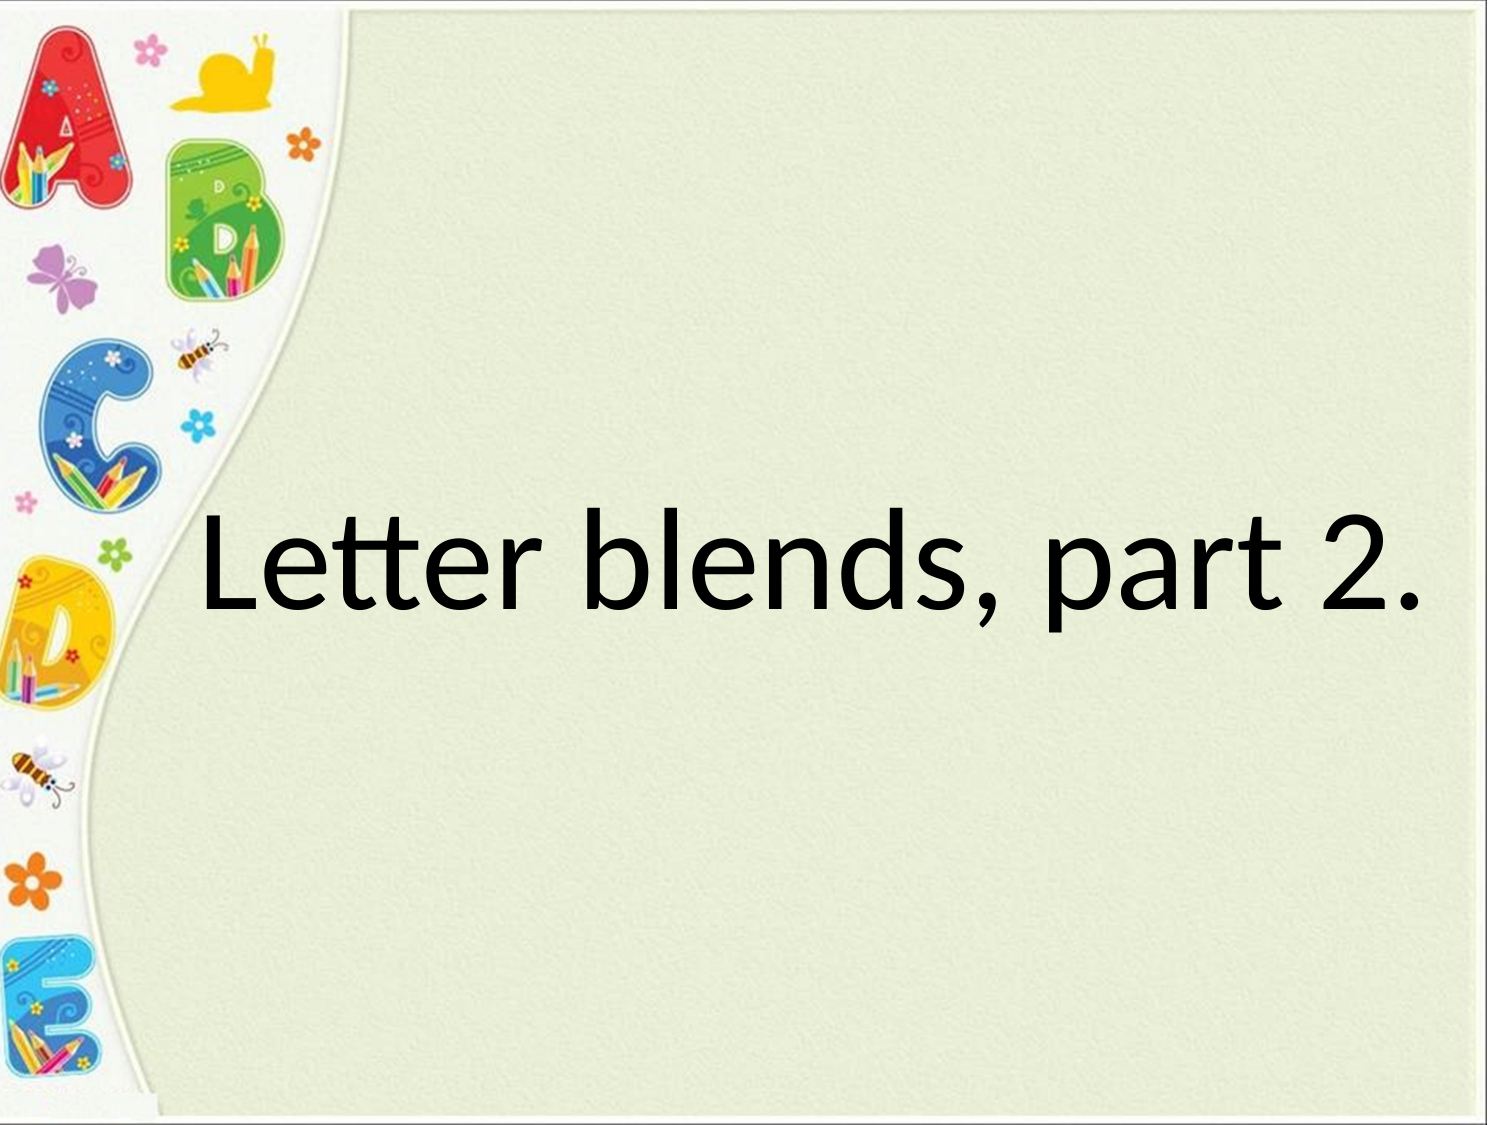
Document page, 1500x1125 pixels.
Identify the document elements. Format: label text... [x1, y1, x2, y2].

picture [0, 0, 1487, 1125]
list Letter blends, part 2. [1492, 456, 1500, 1125]
